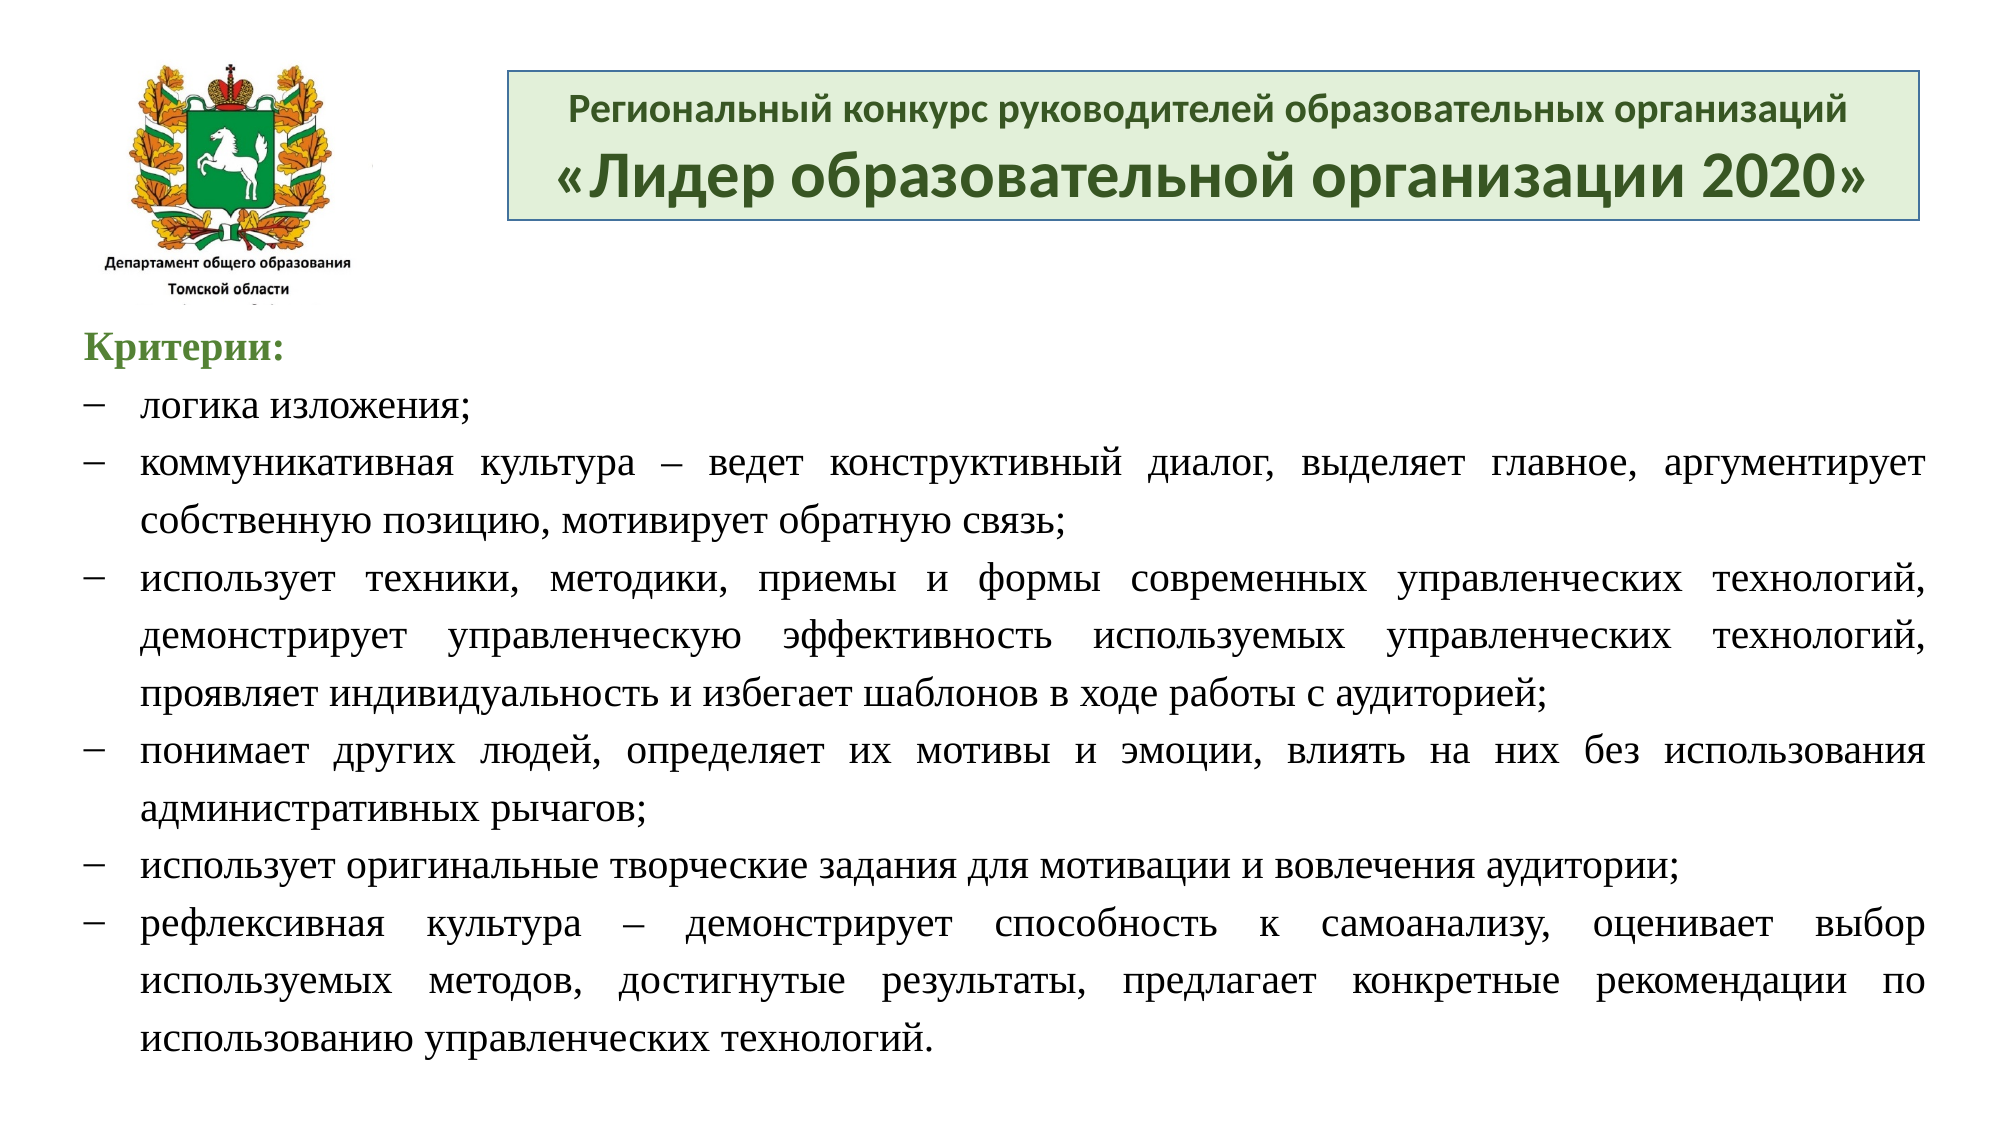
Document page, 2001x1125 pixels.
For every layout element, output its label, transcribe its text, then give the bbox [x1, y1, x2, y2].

text_box Критерии: логика изложения; коммуникативная культура – ведет конструктивный диалог, выделяет главное, аргументирует собственную позицию, мотивирует обратную связь; использует техники, методики, приемы и формы современных управленческих технологий, демонстрирует управленческую эффективность используемых управленческих технологий, проявляет индивидуальность и избегает шаблонов в ходе работы с аудиторией; понимает других людей, определяет их мотивы и эмоции, влиять на них без использования административных рычагов; использует оригинальные творческие задания для мотивации и вовлечения аудитории; рефлексивная культура – демонстрирует способность к самоанализу, оценивает выбор используемых методов, достигнутые результаты, предлагает конкретные рекомендации по использованию управленческих технологий. [69, 304, 1942, 1067]
text_box Региональный конкурс руководителей образовательных организаций «Лидер образовательной организации 2020» [507, 70, 1920, 221]
picture [83, 38, 373, 305]
